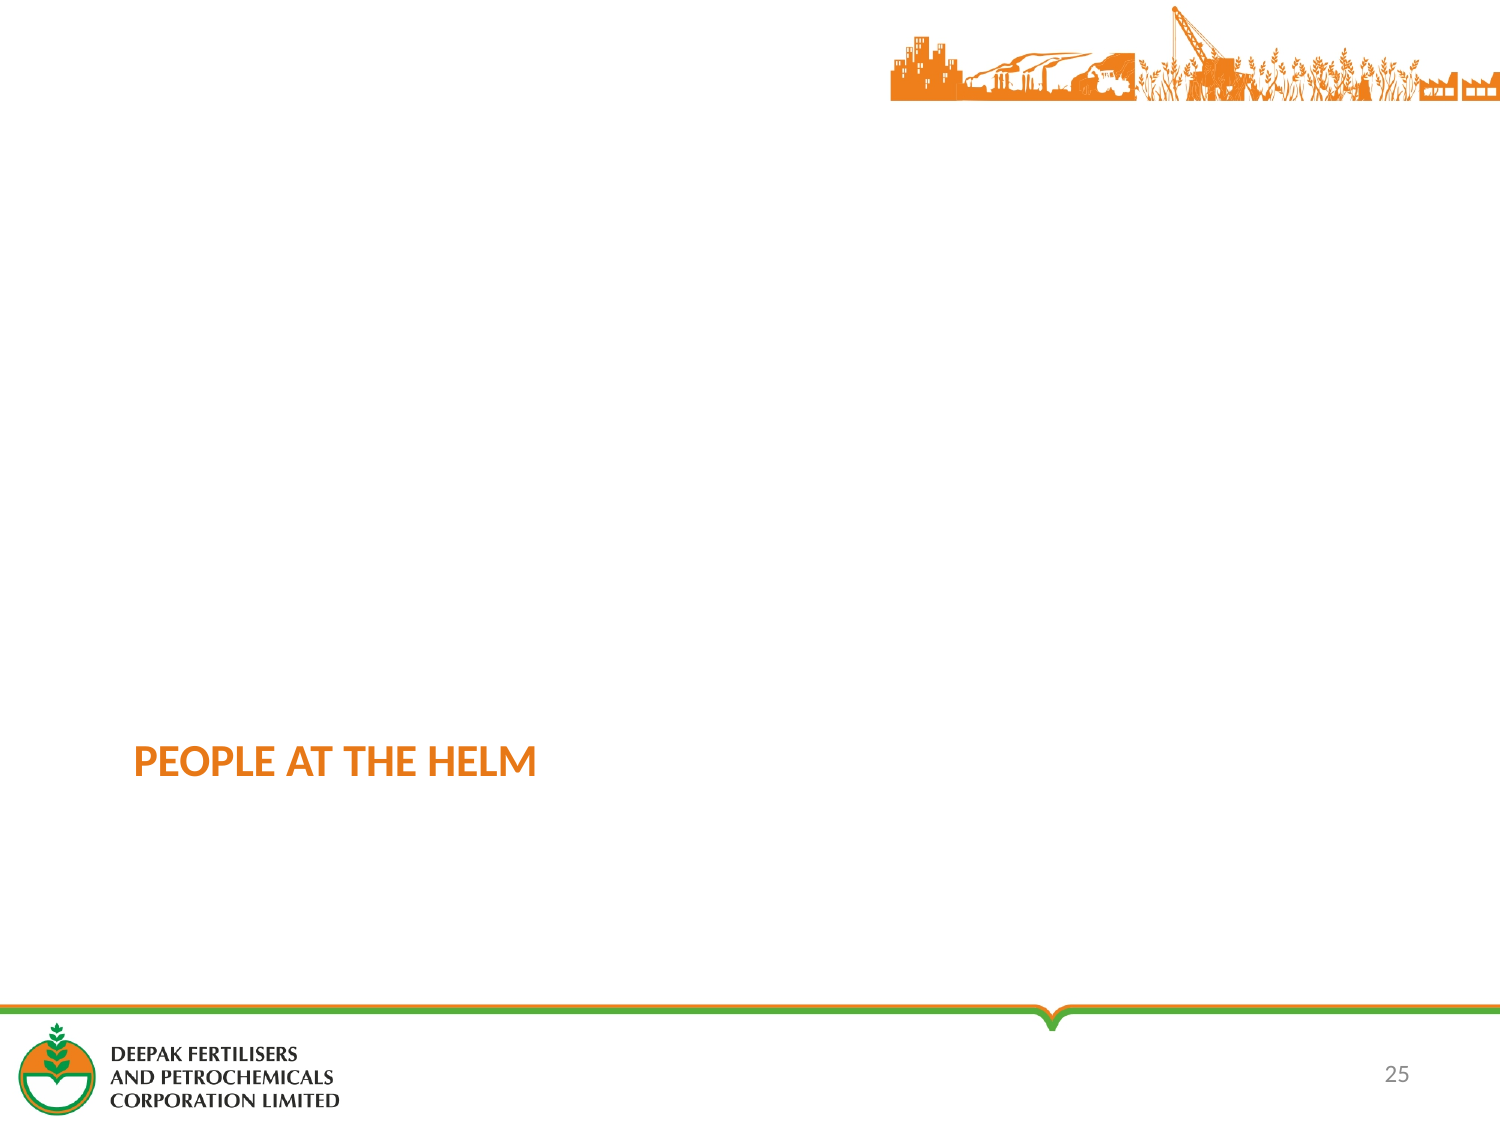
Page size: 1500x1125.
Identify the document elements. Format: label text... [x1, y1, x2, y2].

picture [0, 0, 1500, 1125]
slide_number 25 [1074, 1042, 1425, 1103]
title People at the helm [118, 722, 1394, 947]
